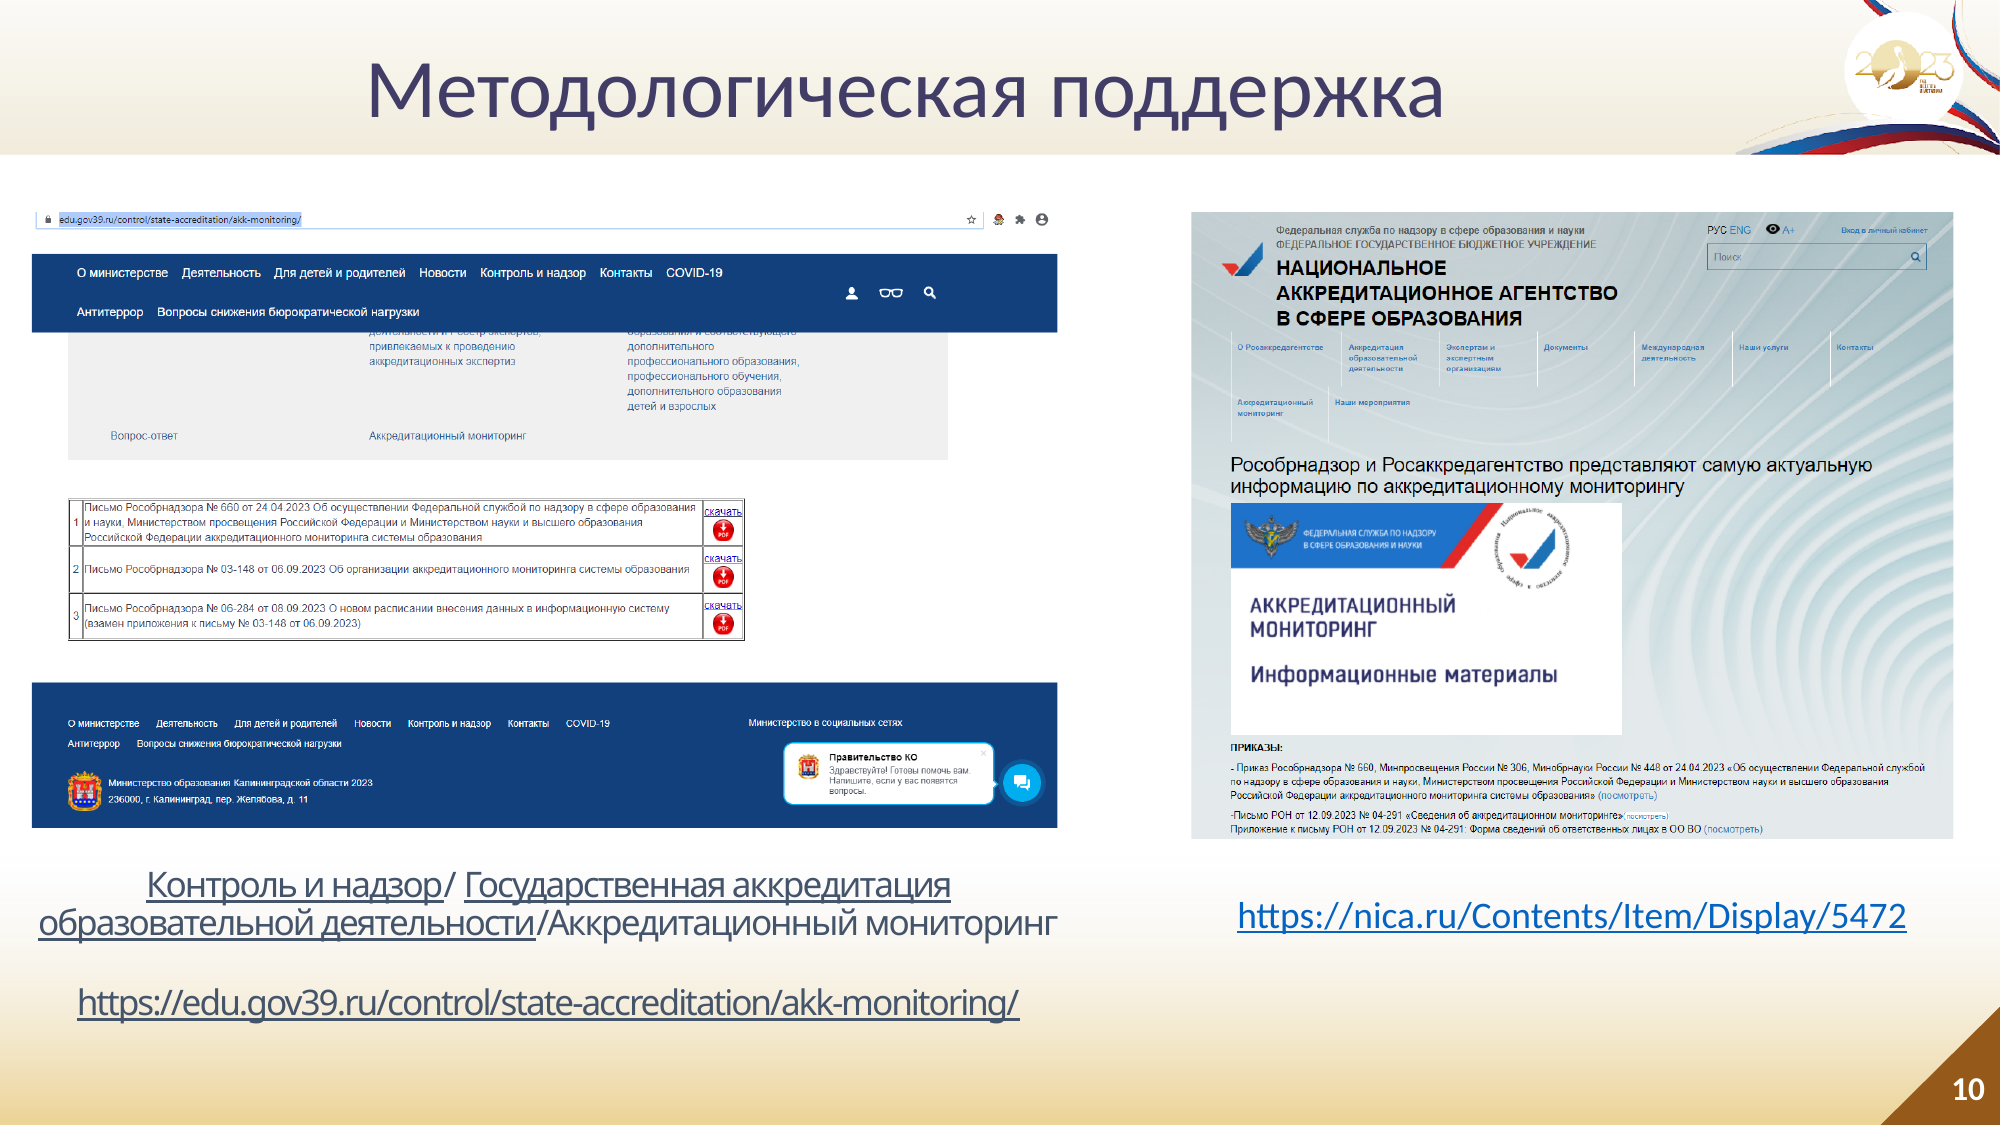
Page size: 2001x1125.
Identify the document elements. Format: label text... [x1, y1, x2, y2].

picture [31, 212, 1058, 828]
picture [0, 848, 2000, 1125]
text_box Методологическая поддержка [59, 27, 1754, 142]
text_box Контроль и надзор/ Государственная аккредитация образовательной деятельности/Аккредитационный мониторинг https://edu.gov39.ru/control/state-accreditation/akk-monitoring/ [0, 856, 1097, 1074]
text_box https://nica.ru/Contents/Item/Display/5472 [1222, 883, 1923, 943]
picture [1191, 212, 1954, 839]
picture [0, 0, 2000, 156]
